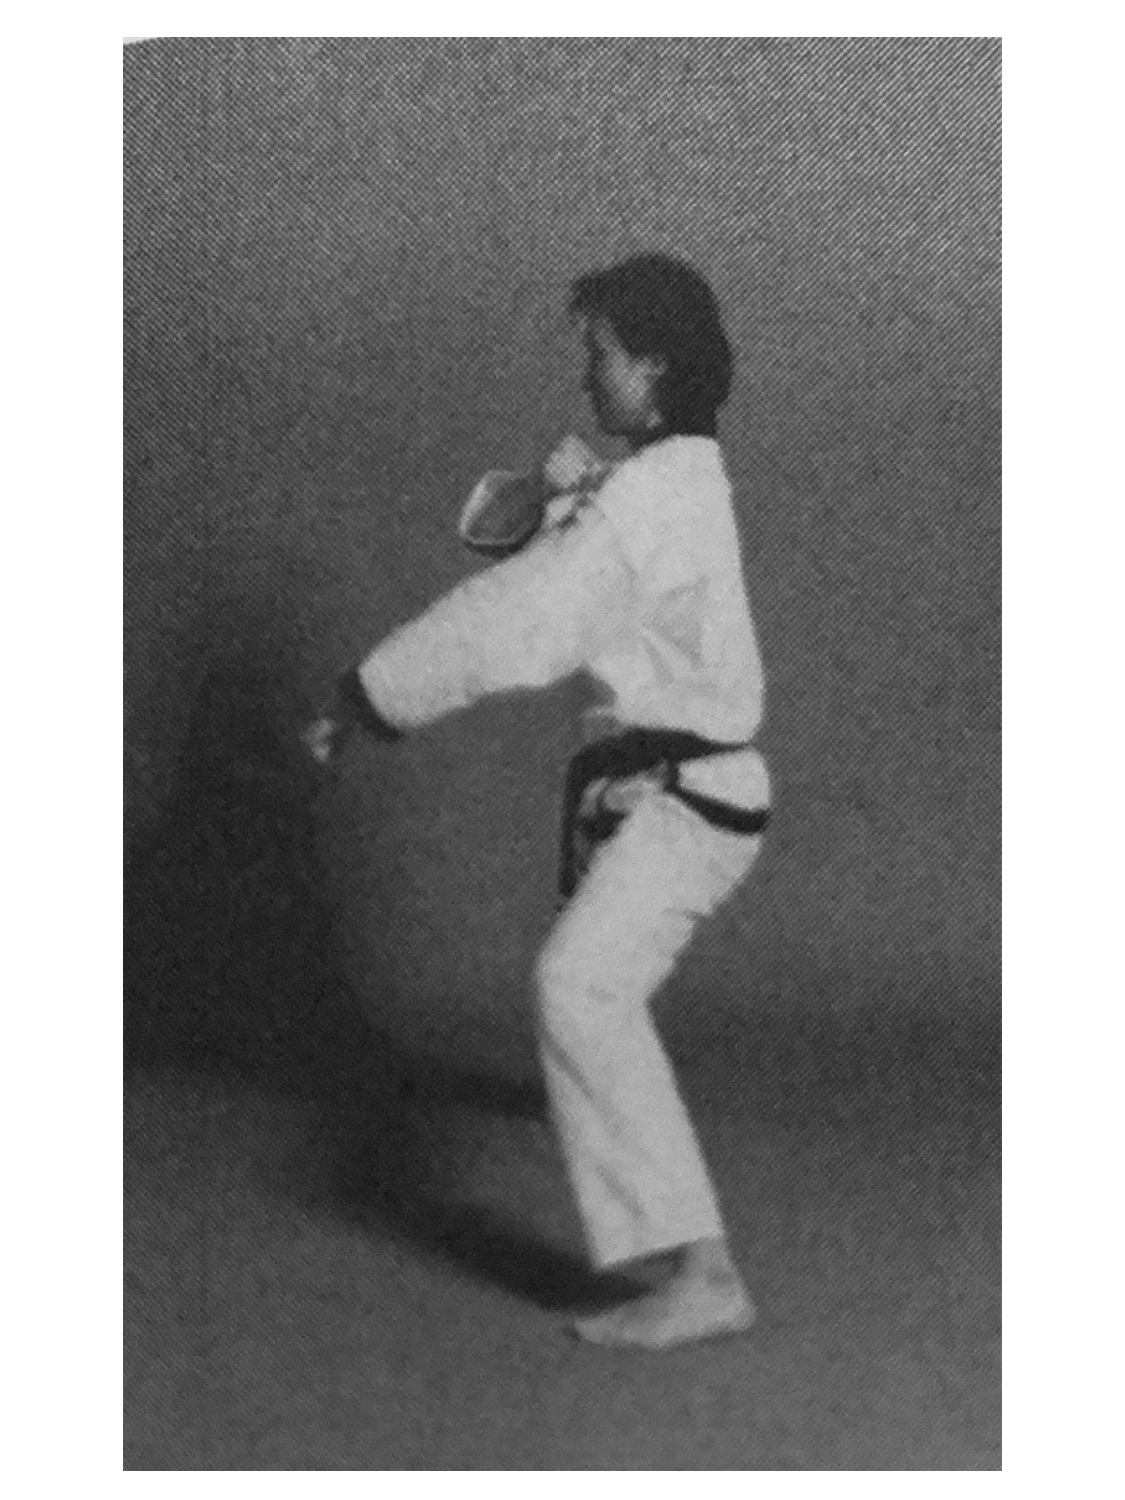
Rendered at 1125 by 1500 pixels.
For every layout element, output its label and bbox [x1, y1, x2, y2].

picture [123, 37, 1002, 1471]
